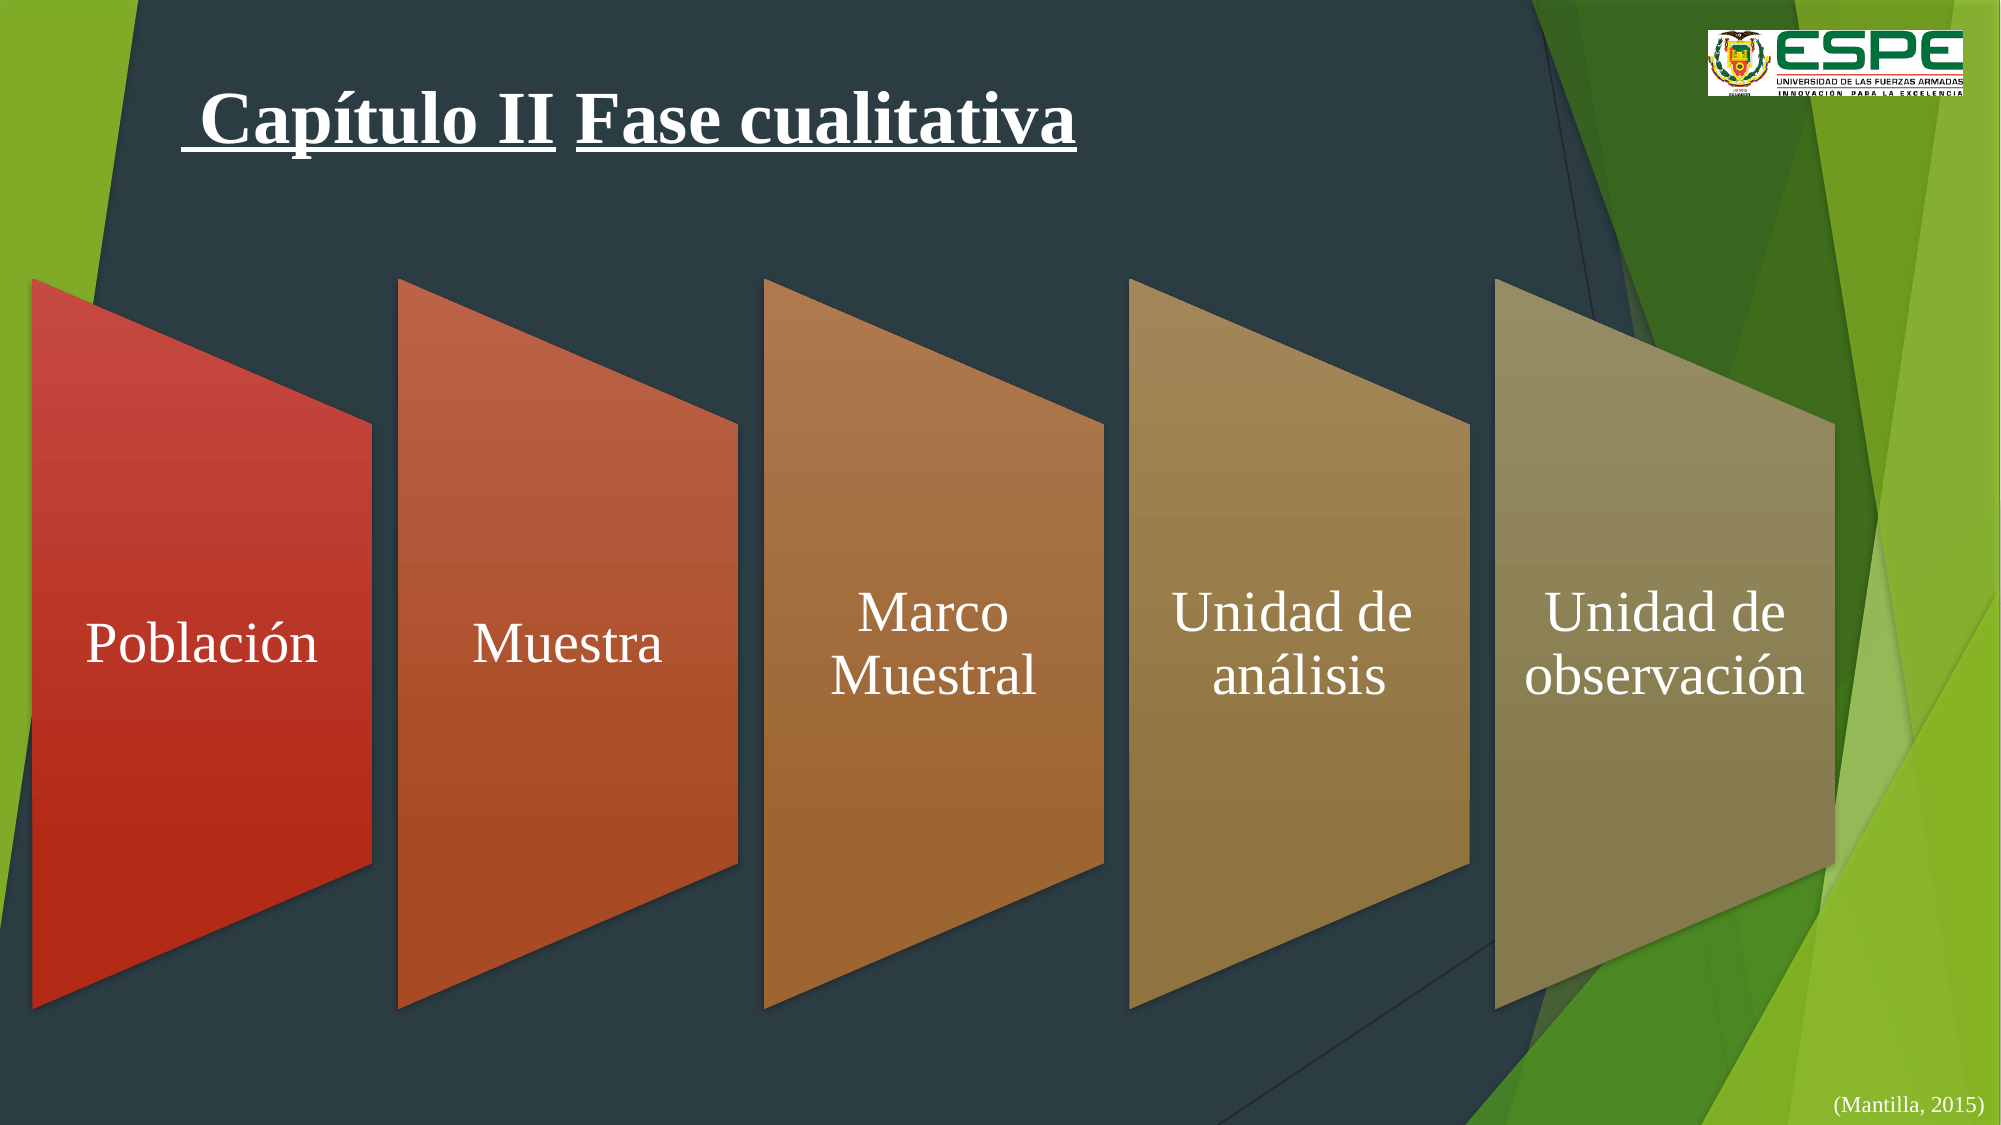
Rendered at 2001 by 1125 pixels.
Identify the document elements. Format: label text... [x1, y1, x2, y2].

picture [1708, 29, 1964, 97]
text_box Capítulo II Fase cualitativa [105, 69, 1153, 167]
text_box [31, 278, 1837, 1010]
text_box (Mantilla, 2015) [1818, 1082, 2000, 1125]
